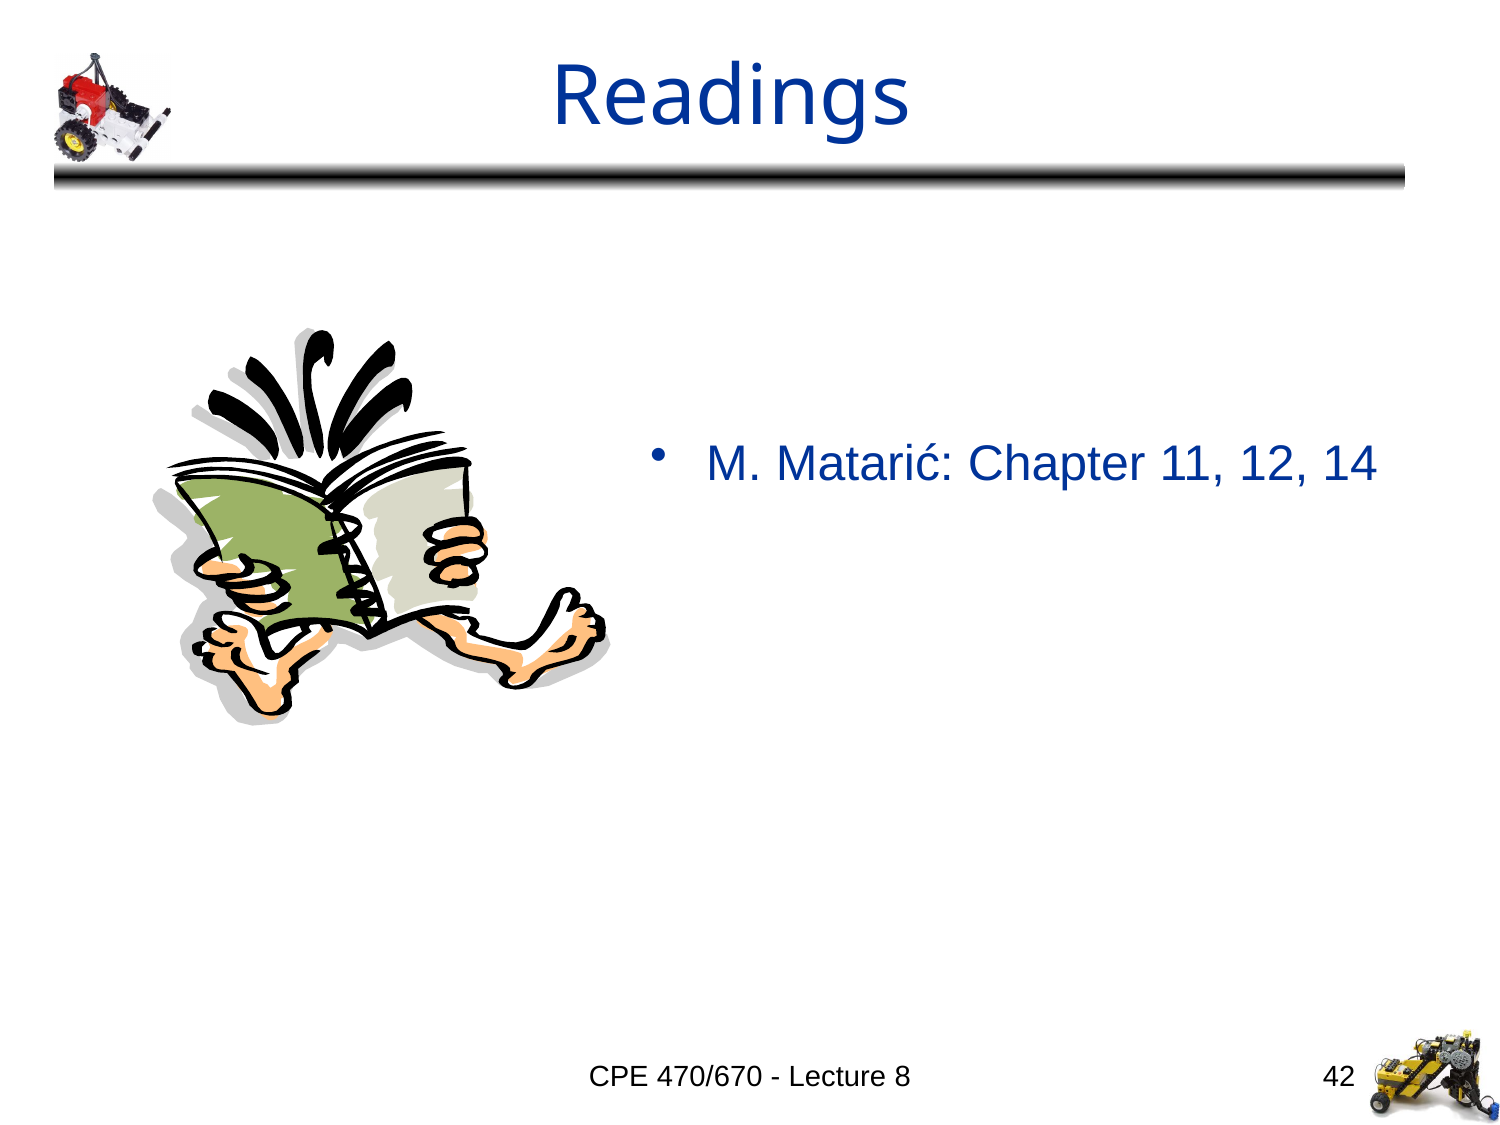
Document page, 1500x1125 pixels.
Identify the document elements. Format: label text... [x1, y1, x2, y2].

picture [1369, 1029, 1500, 1125]
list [152, 325, 615, 730]
list M. Matarić: Chapter 11, 12, 14 [634, 410, 1471, 832]
title Readings [55, 16, 1407, 166]
footer CPE 470/670 - Lecture 8 [512, 1049, 988, 1103]
slide_number 42 [1074, 1049, 1371, 1103]
